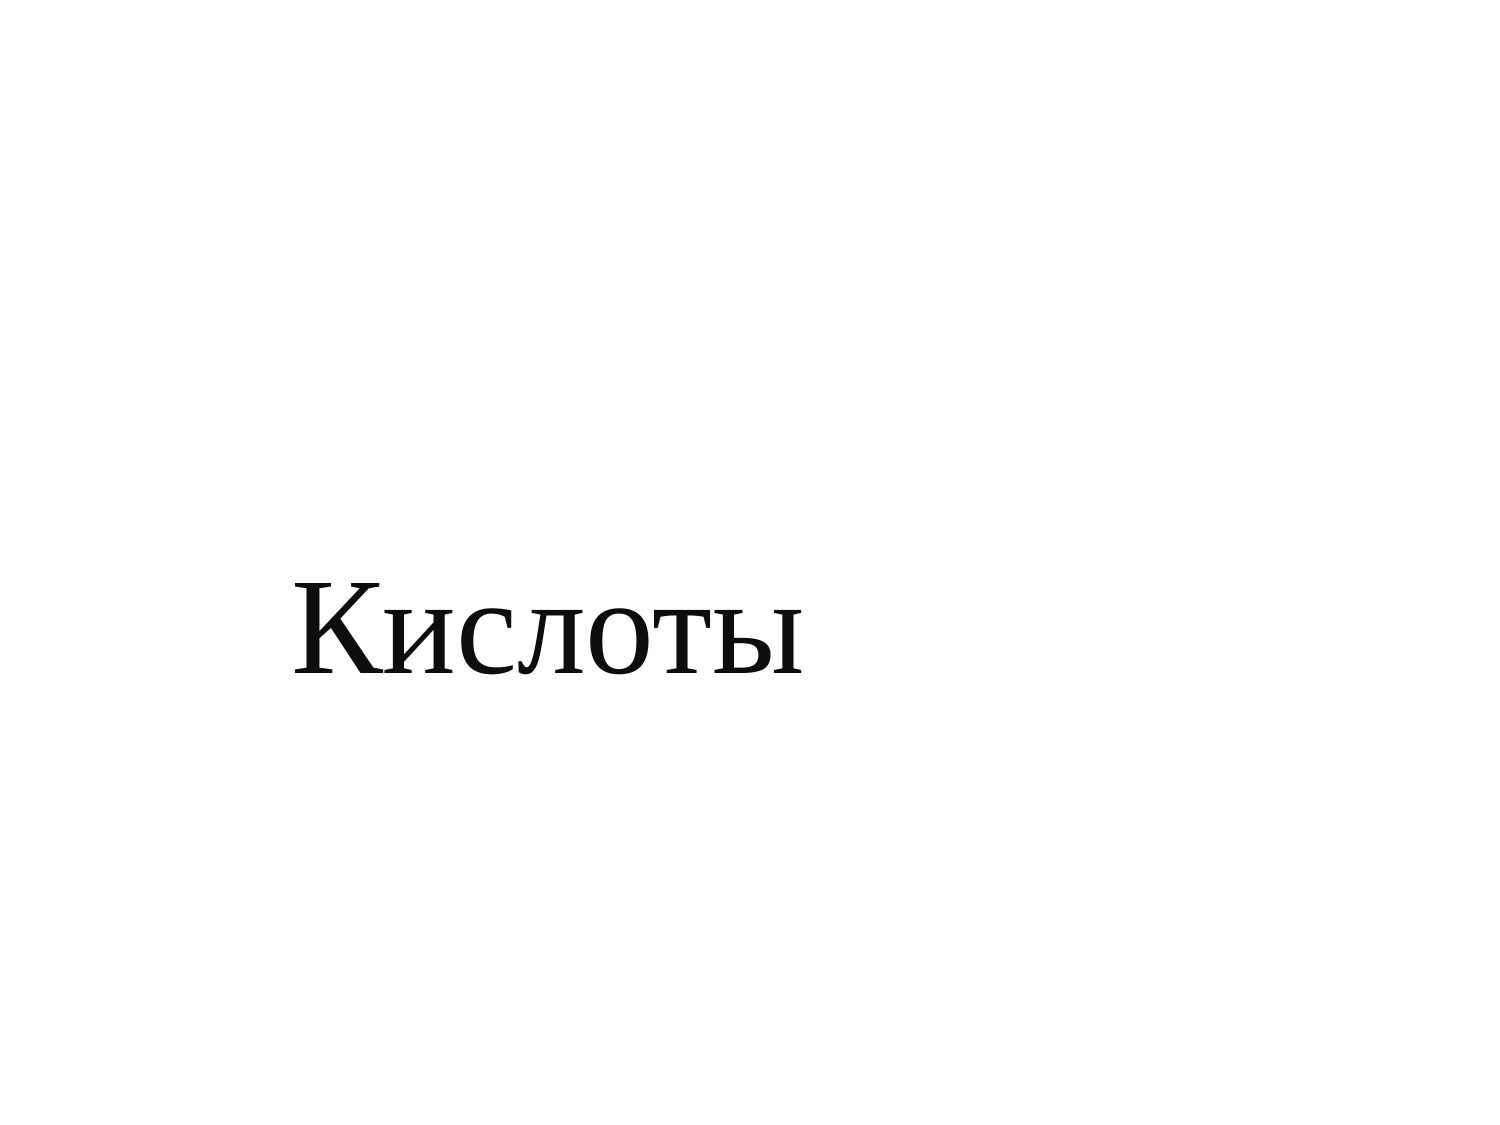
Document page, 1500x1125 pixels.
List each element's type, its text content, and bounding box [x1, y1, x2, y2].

list Кислоты [0, 262, 1350, 1005]
